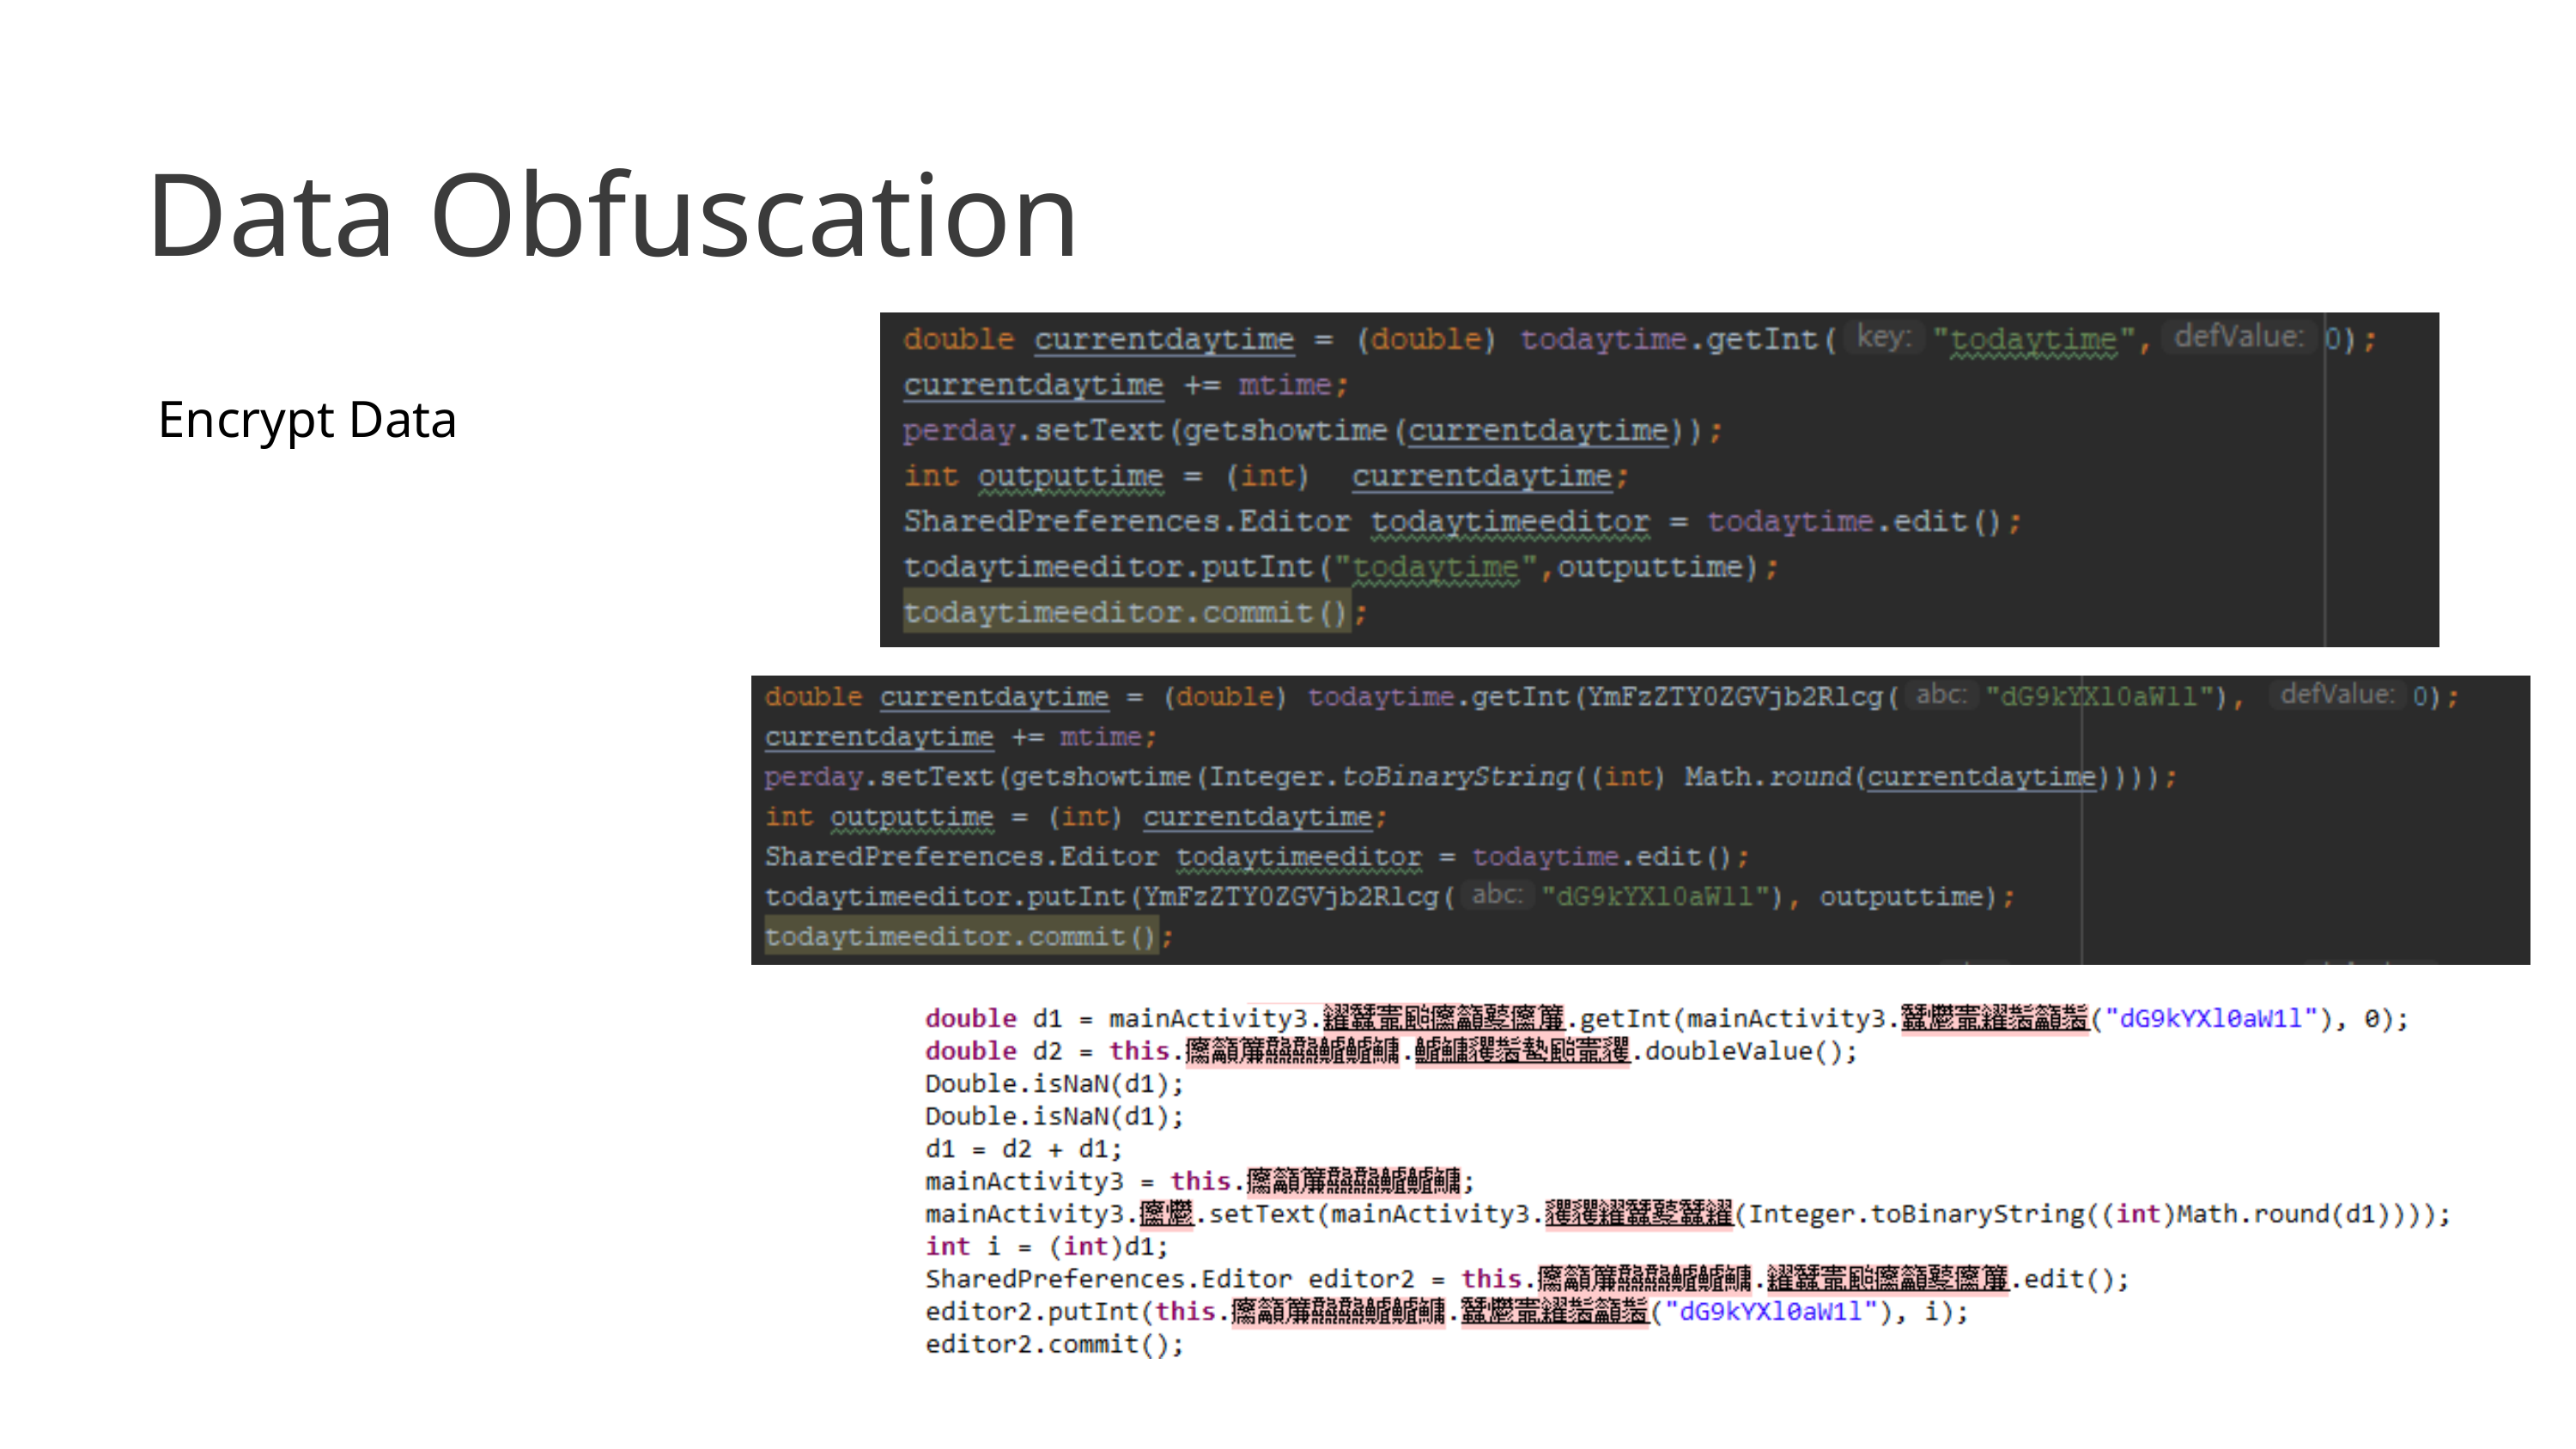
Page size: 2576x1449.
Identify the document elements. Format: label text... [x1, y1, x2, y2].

text_box Encrypt Data [144, 380, 580, 454]
text_box Data Obfuscation [144, 153, 1523, 279]
picture [750, 675, 2530, 965]
picture [879, 312, 2439, 647]
picture [922, 1002, 2453, 1359]
